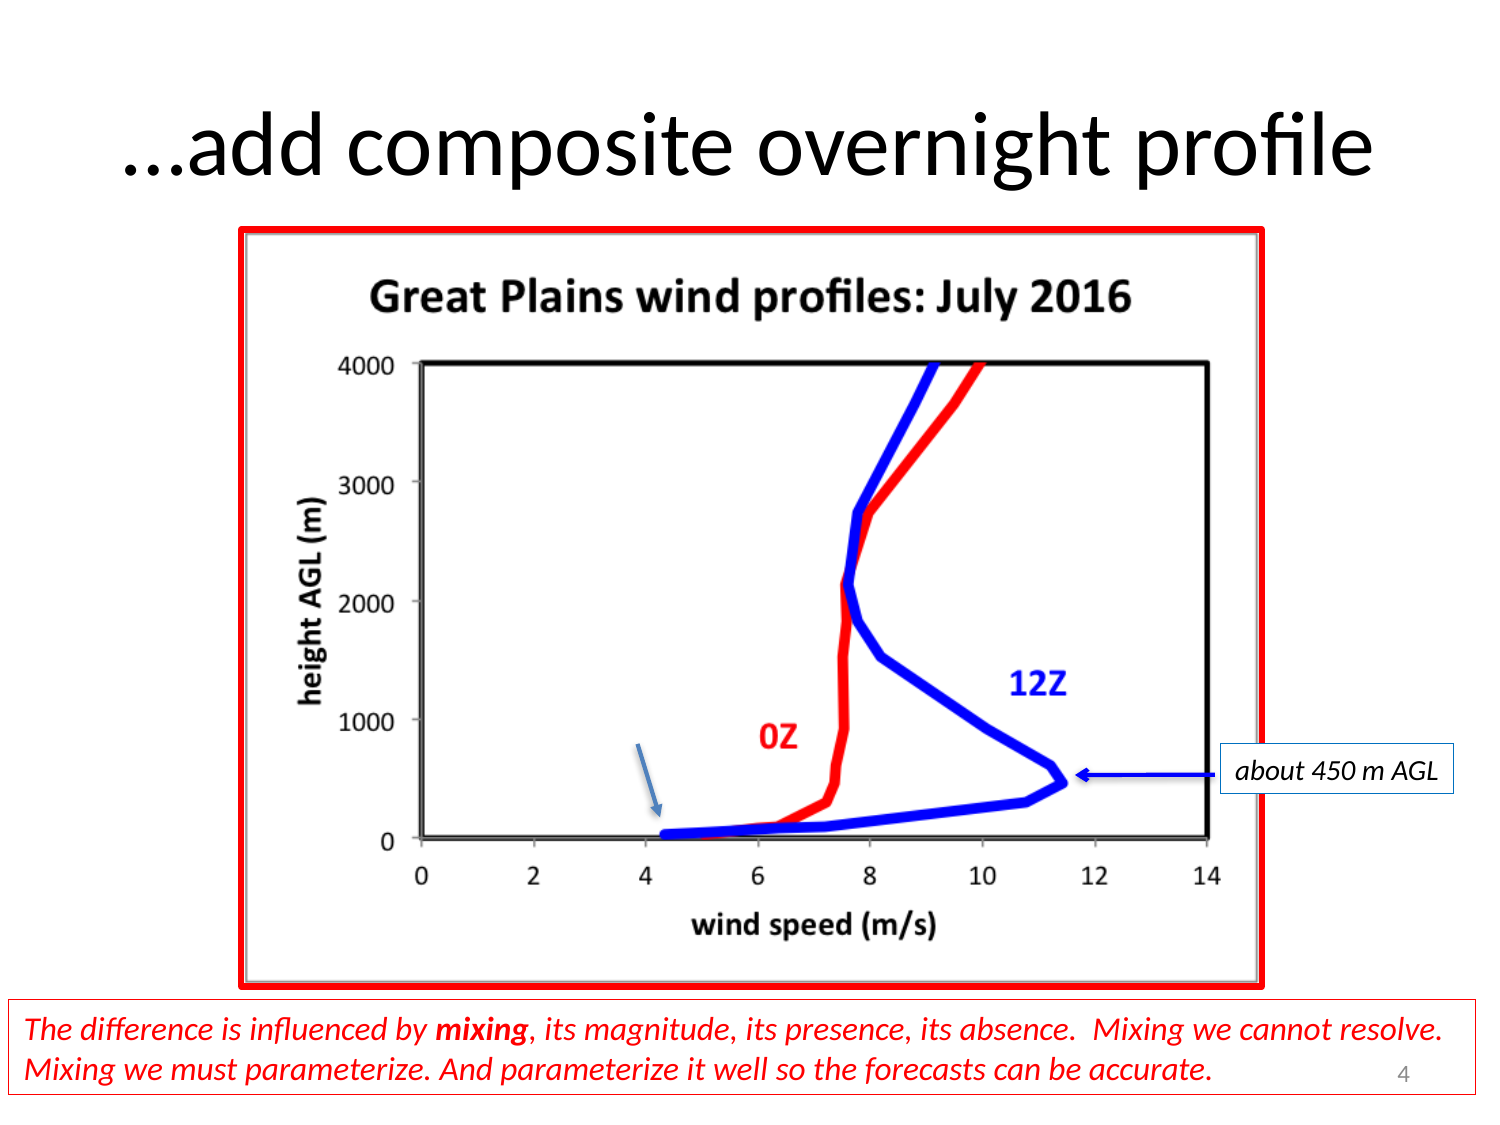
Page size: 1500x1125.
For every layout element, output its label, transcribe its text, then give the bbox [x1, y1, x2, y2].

title …add composite overnight profile [75, 45, 1425, 233]
text_box The difference is influenced by mixing, its magnitude, its presence, its absence. Mixing we cannot resolve. Mixing we must parameterize. And parameterize it well so the forecasts can be accurate. [8, 999, 1476, 1095]
slide_number 4 [1074, 1095, 1425, 1103]
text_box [637, 743, 661, 818]
text_box about 450 m AGL [1264, 743, 1454, 794]
picture [244, 232, 1259, 984]
